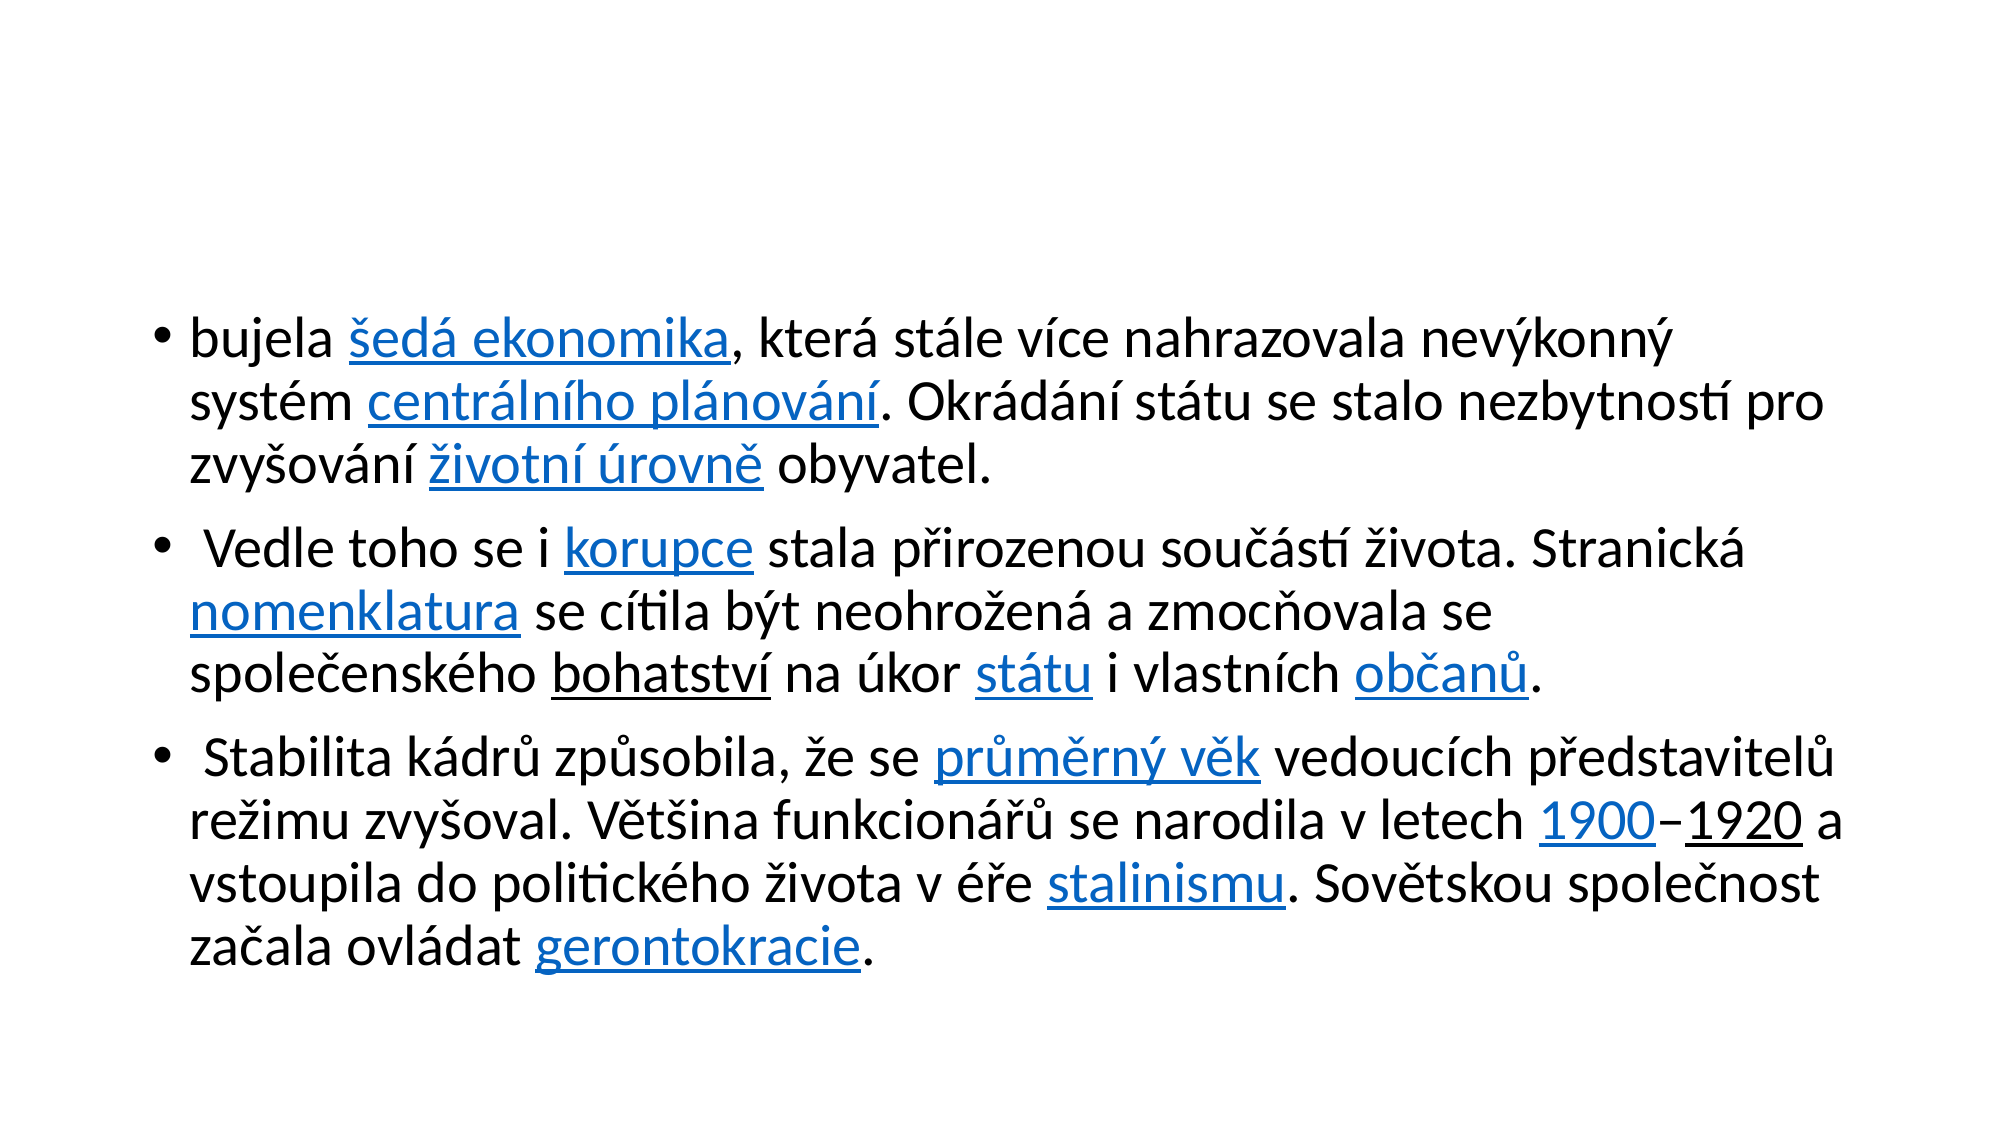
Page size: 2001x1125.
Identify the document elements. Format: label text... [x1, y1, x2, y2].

list bujela šedá ekonomika, která stále více nahrazovala nevýkonný systém centrálního plánování. Okrádání státu se stalo nezbytností pro zvyšování životní úrovně obyvatel. Vedle toho se i korupce stala přirozenou součástí života. Stranická nomenklatura se cítila být neohrožená a zmocňovala se společenského bohatství na úkor státu i vlastních občanů. Stabilita kádrů způsobila, že se průměrný věk vedoucích představitelů režimu zvyšoval. Většina funkcionářů se narodila v letech 1900–1920 a vstoupila do politického života v éře stalinismu. Sovětskou společnost začala ovládat gerontokracie. [137, 299, 1863, 1014]
